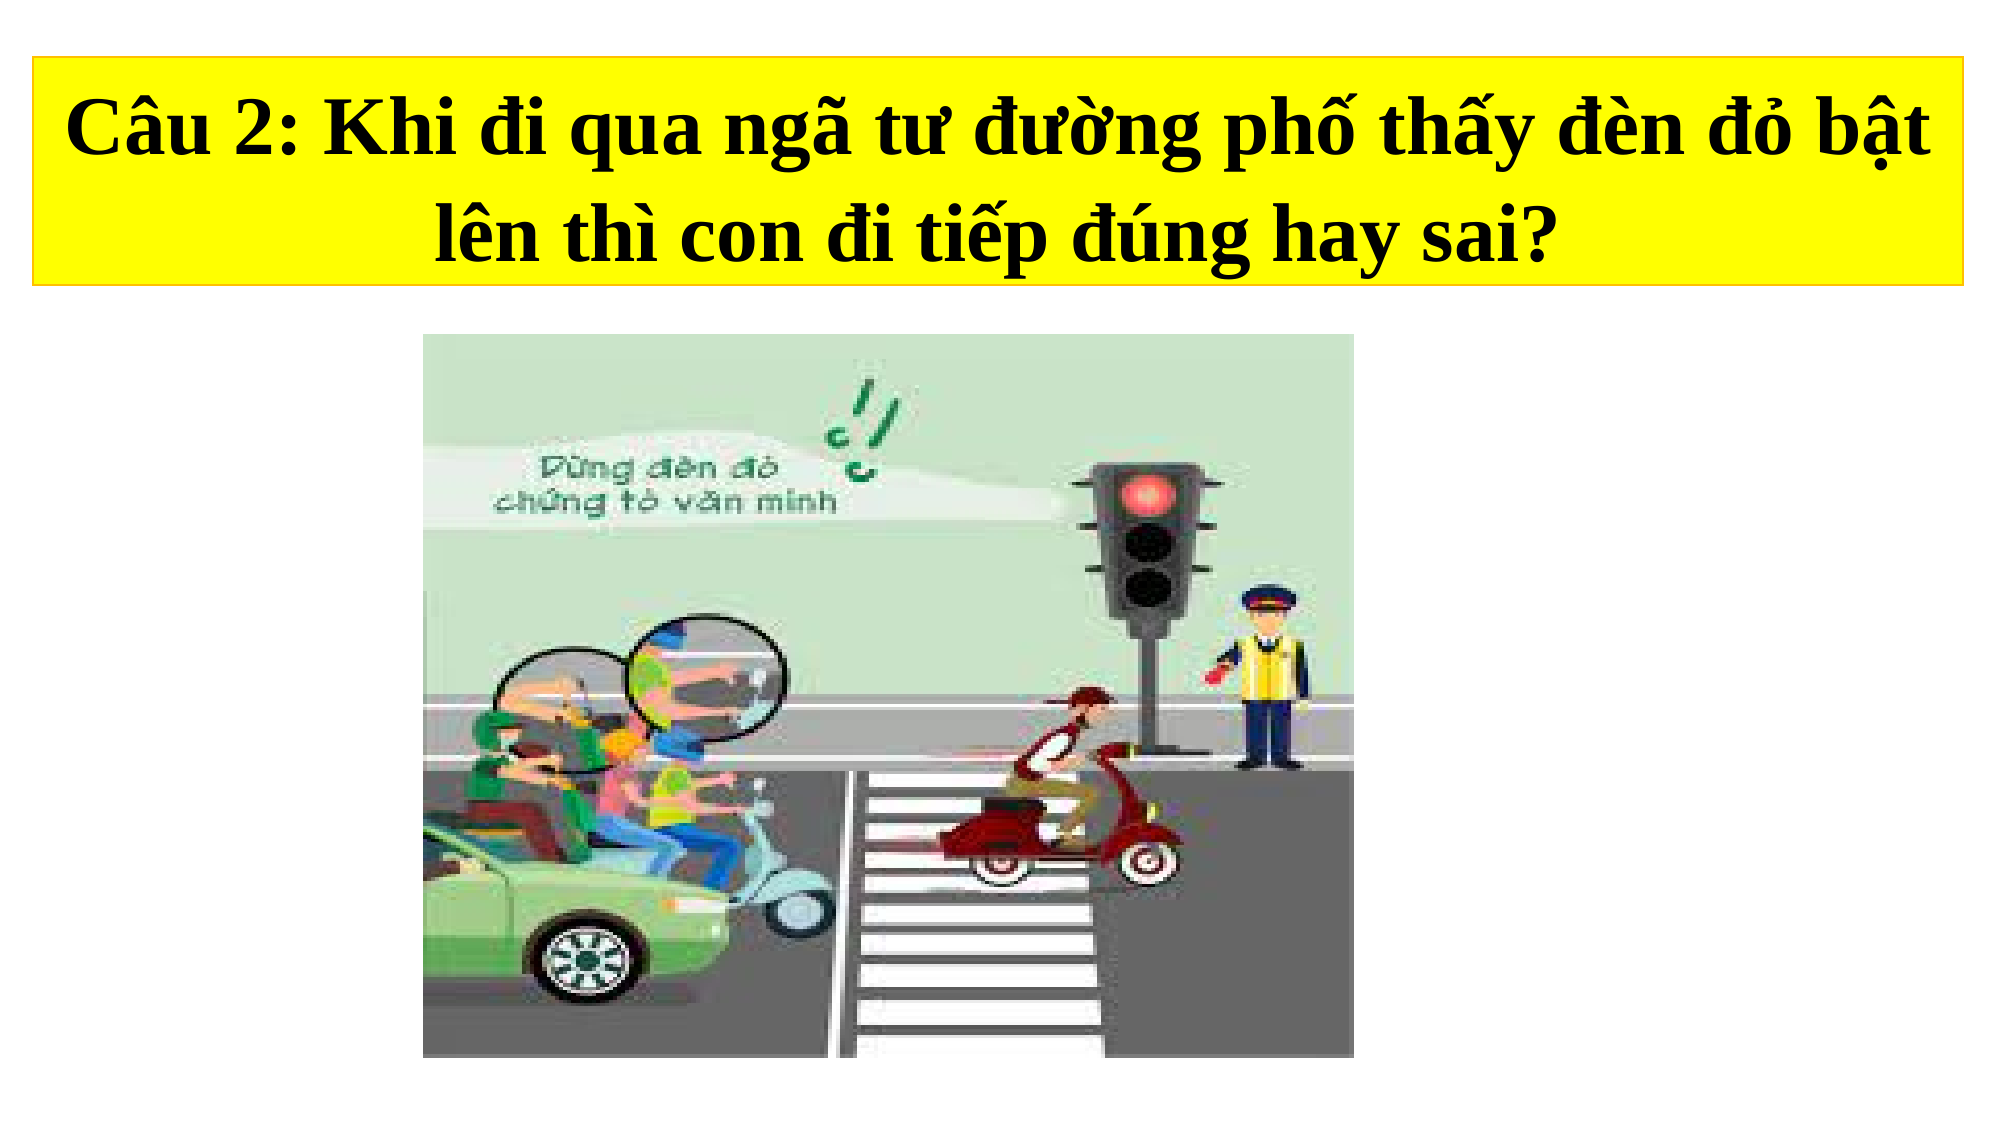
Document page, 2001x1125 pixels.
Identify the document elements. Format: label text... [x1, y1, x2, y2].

text_box Câu 2: Khi đi qua ngã tư đường phố thấy đèn đỏ bật lên thì con đi tiếp đúng hay sai? [32, 56, 1964, 286]
picture [423, 334, 1354, 1058]
